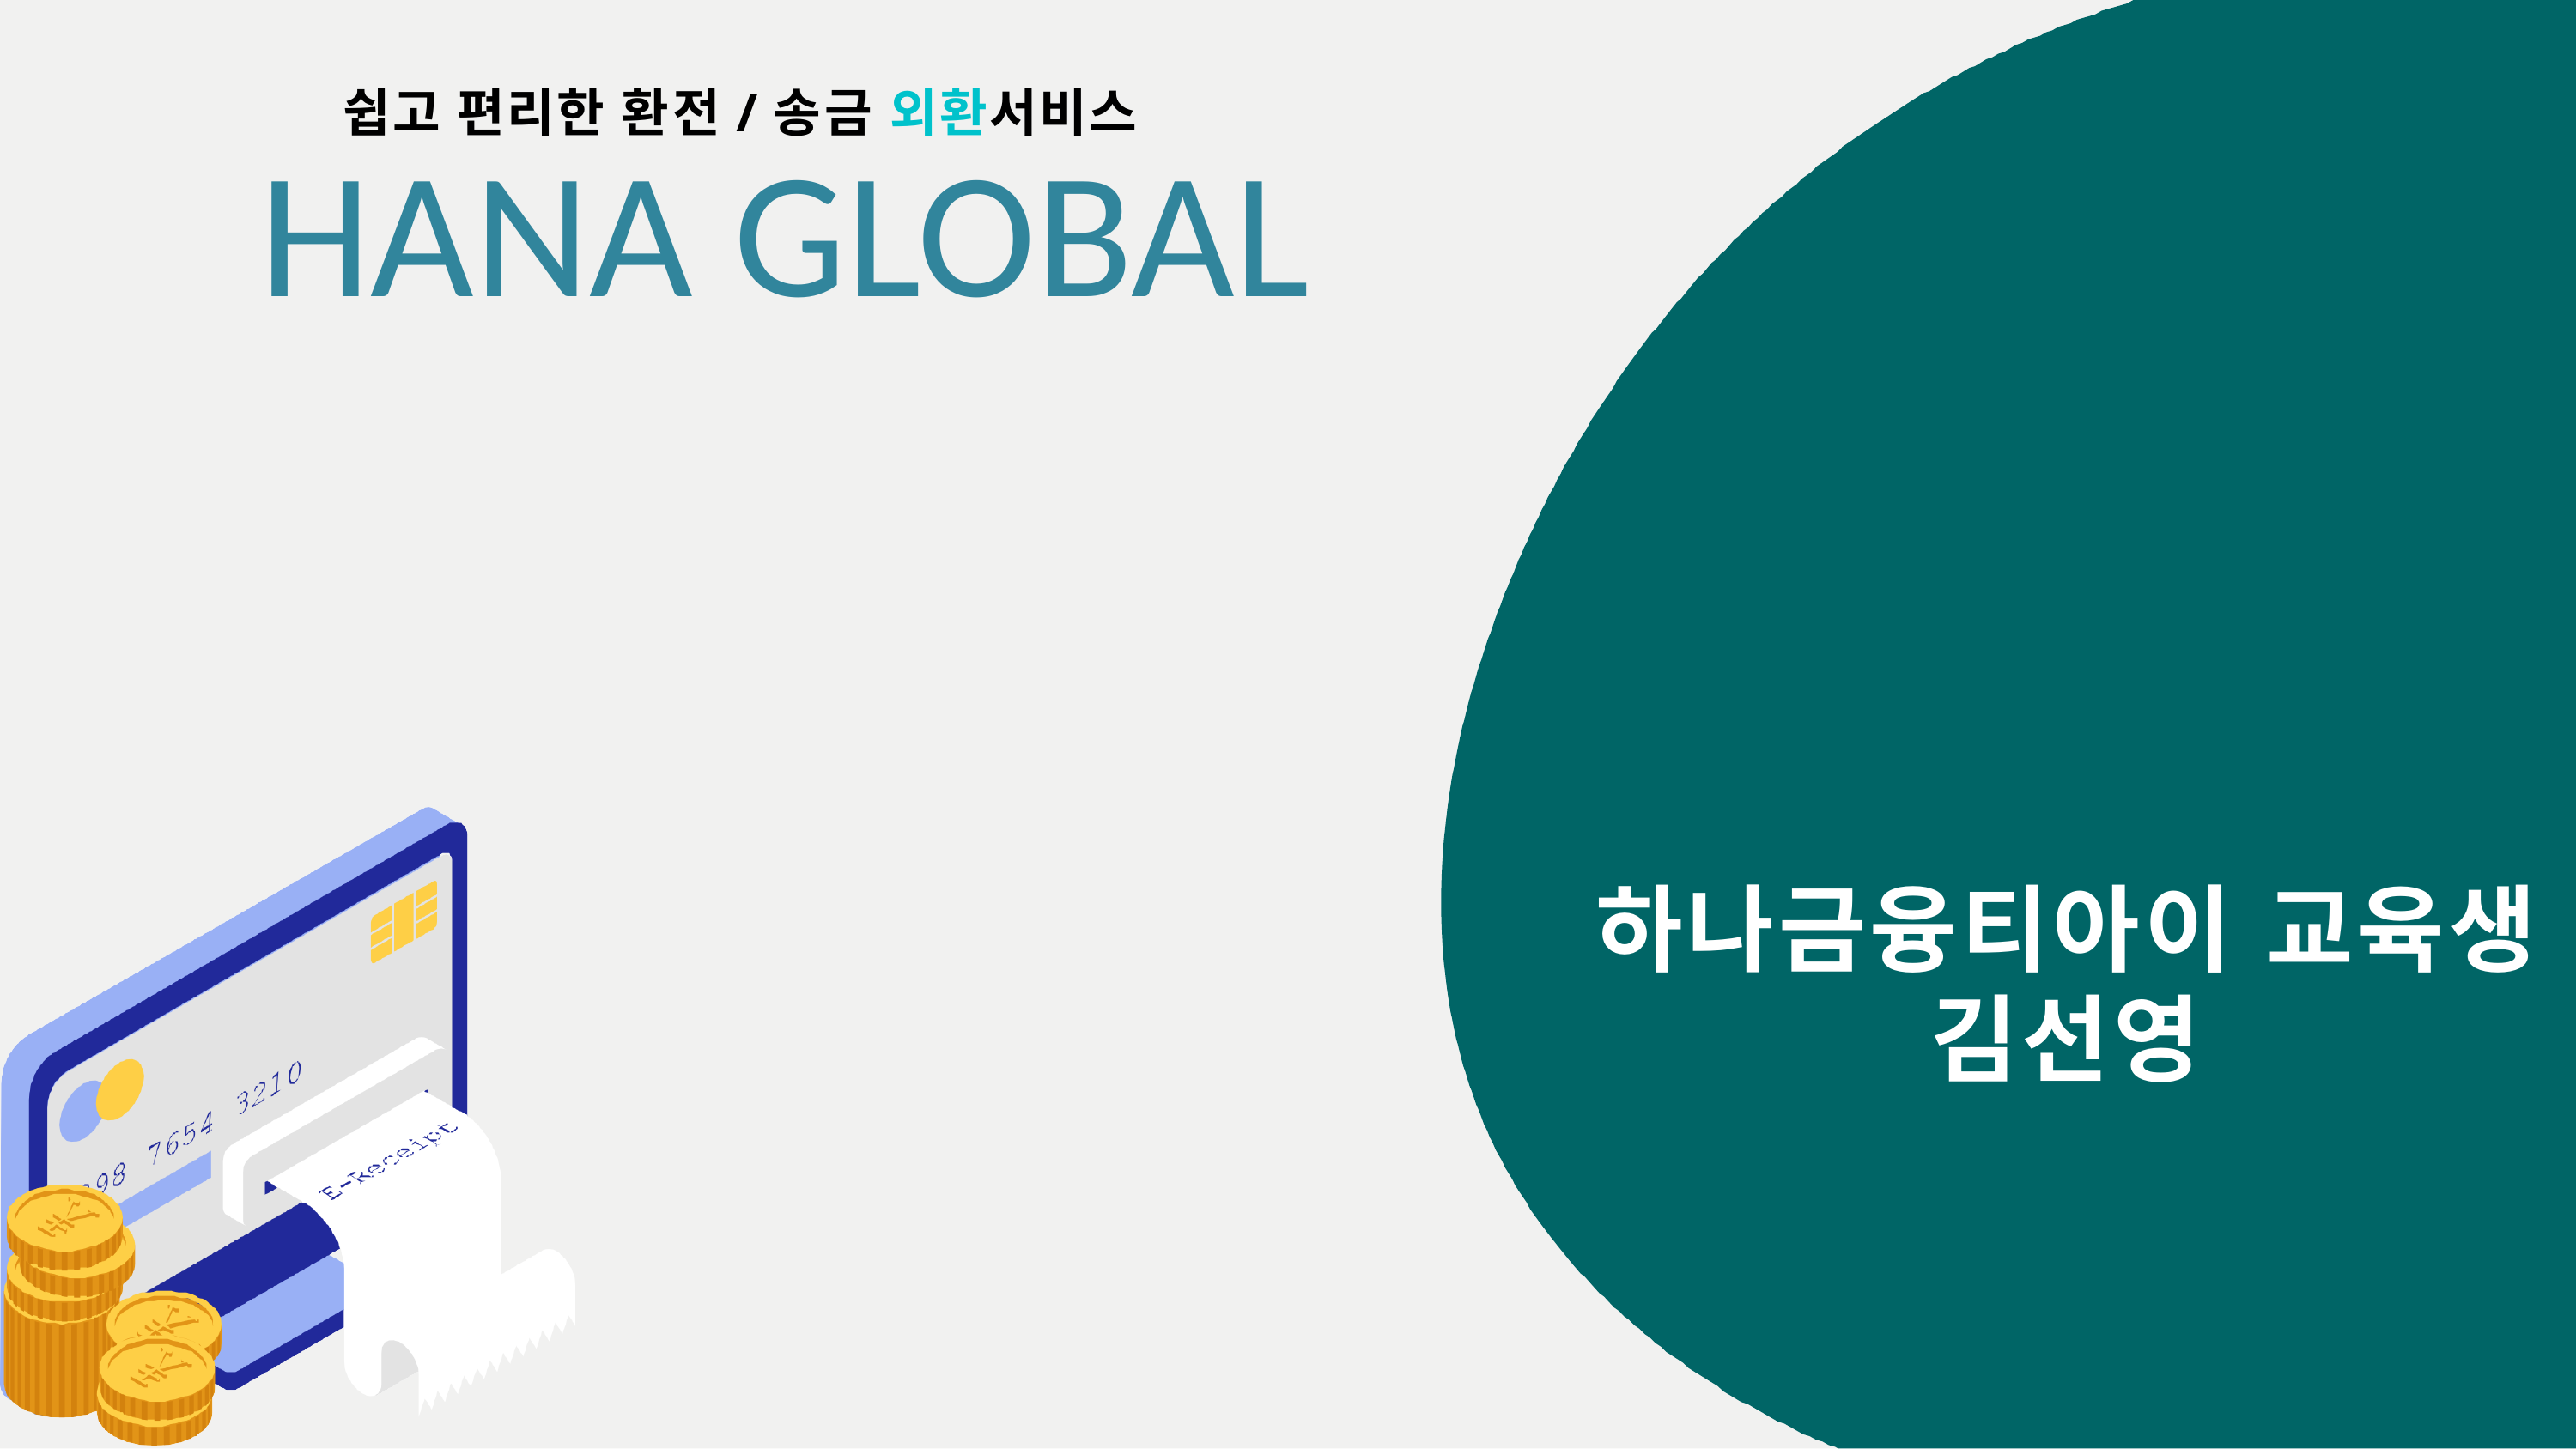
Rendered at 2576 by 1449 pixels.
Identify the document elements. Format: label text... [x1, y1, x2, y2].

text_box 하나금융티아이 교육생 김선영 [1523, 864, 2576, 1094]
text_box 쉽고 편리한 환전/송금 외환서비스 [342, 78, 1178, 111]
text_box [1441, 0, 2576, 1449]
text_box HANA GLOBAL [246, 111, 1783, 339]
picture [0, 806, 576, 1446]
